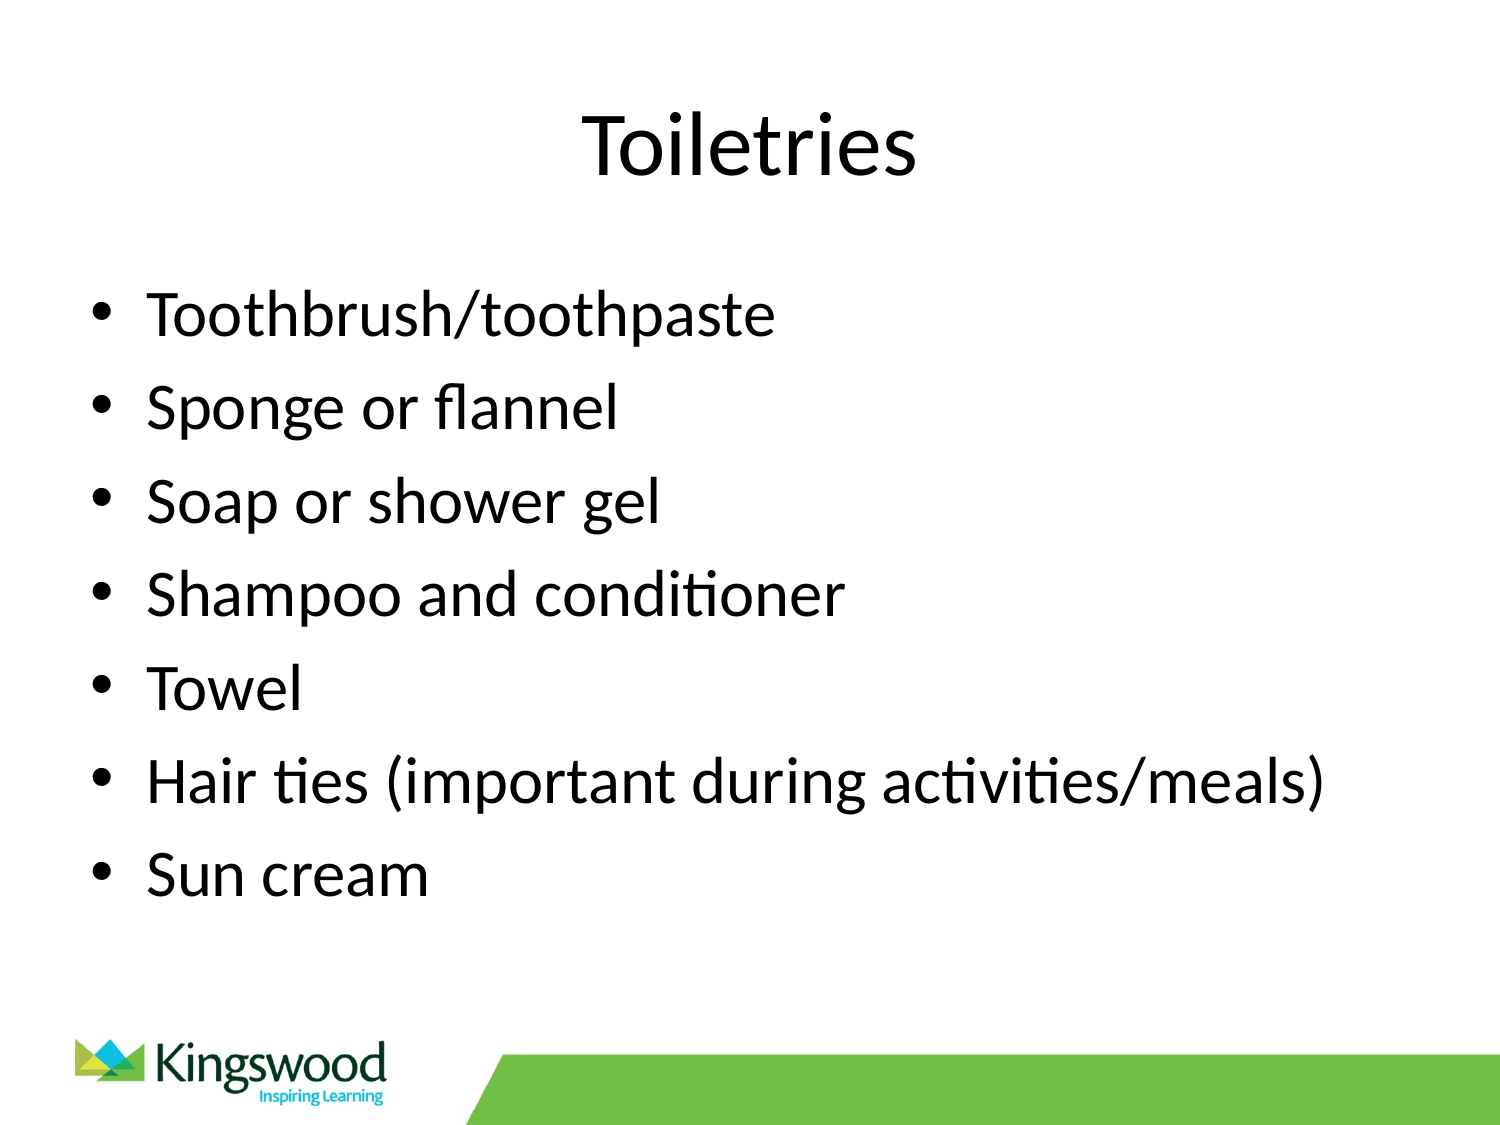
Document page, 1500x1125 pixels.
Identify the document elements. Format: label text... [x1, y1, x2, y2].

picture [24, 1017, 1500, 1125]
title Toiletries [75, 45, 1425, 233]
list Toothbrush/toothpaste Sponge or flannel Soap or shower gel Shampoo and conditioner Towel Hair ties (important during activities/meals) Sun cream [75, 262, 1425, 1005]
